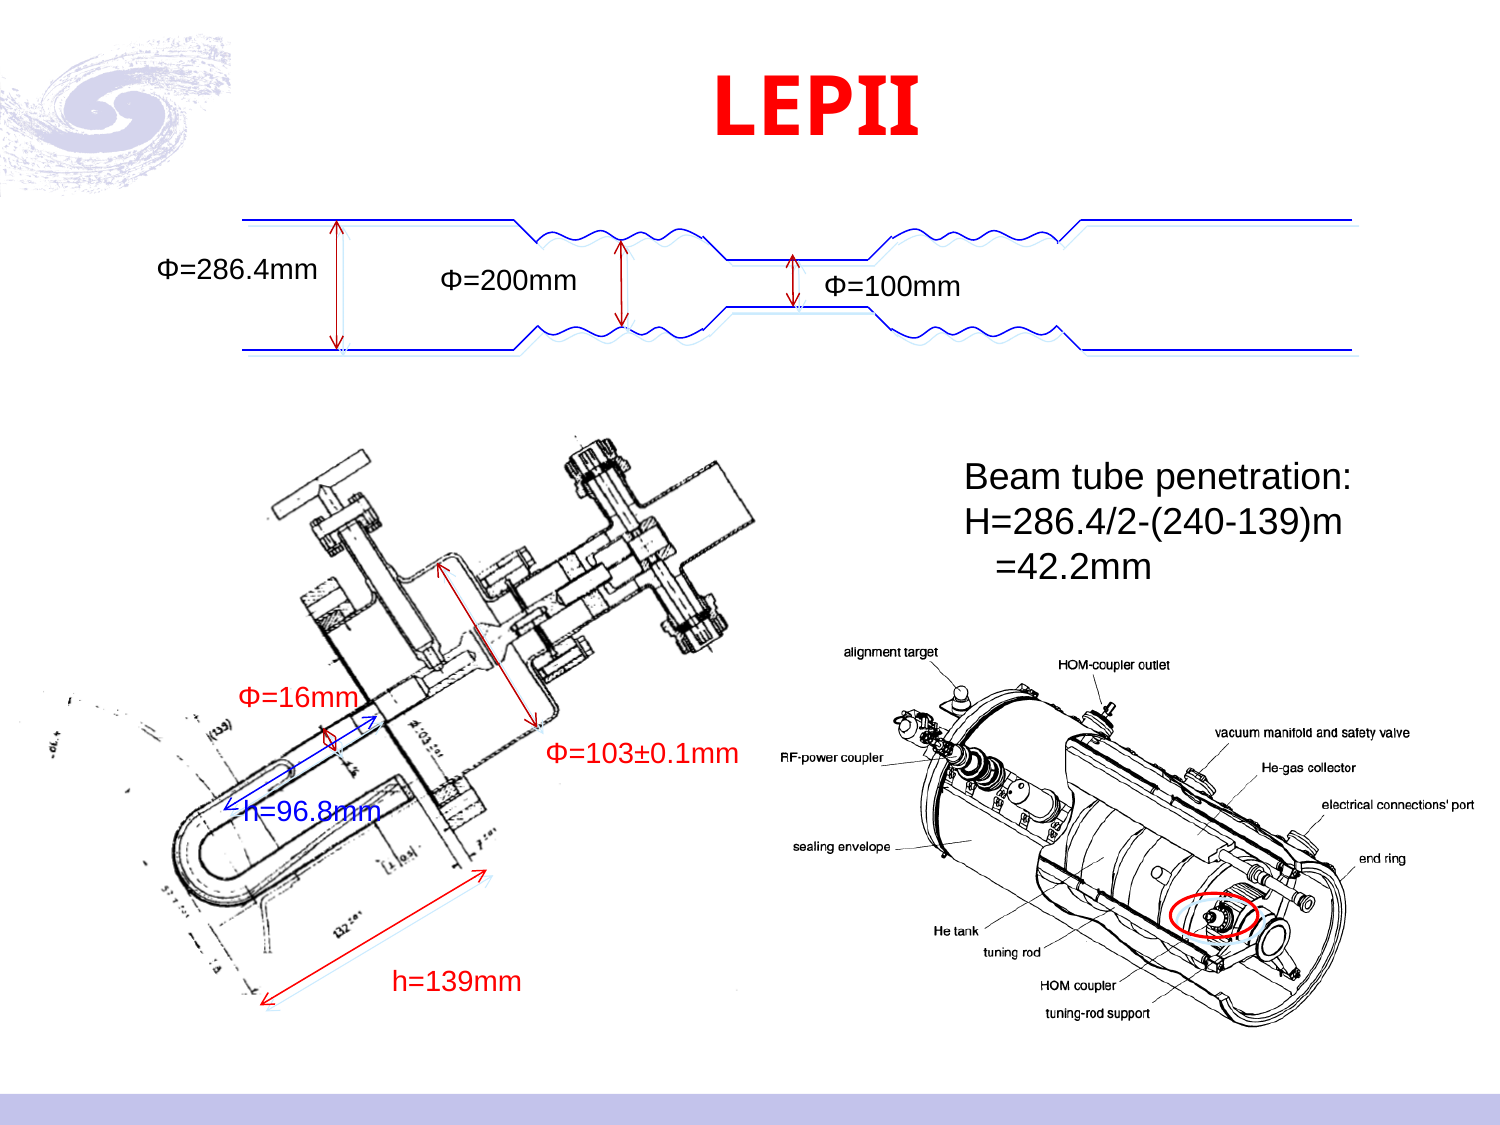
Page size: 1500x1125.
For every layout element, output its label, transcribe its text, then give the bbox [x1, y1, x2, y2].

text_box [241, 219, 336, 350]
text_box Φ=286.4mm [141, 243, 236, 294]
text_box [222, 715, 378, 811]
text_box Beam tube penetration: H=286.4/2-(240-139)m =42.2mm [948, 444, 1392, 595]
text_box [337, 219, 1353, 350]
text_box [436, 562, 538, 729]
picture [0, 393, 1500, 1036]
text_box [259, 869, 488, 1006]
title LEPII [229, 8, 1402, 197]
picture [0, 27, 229, 197]
